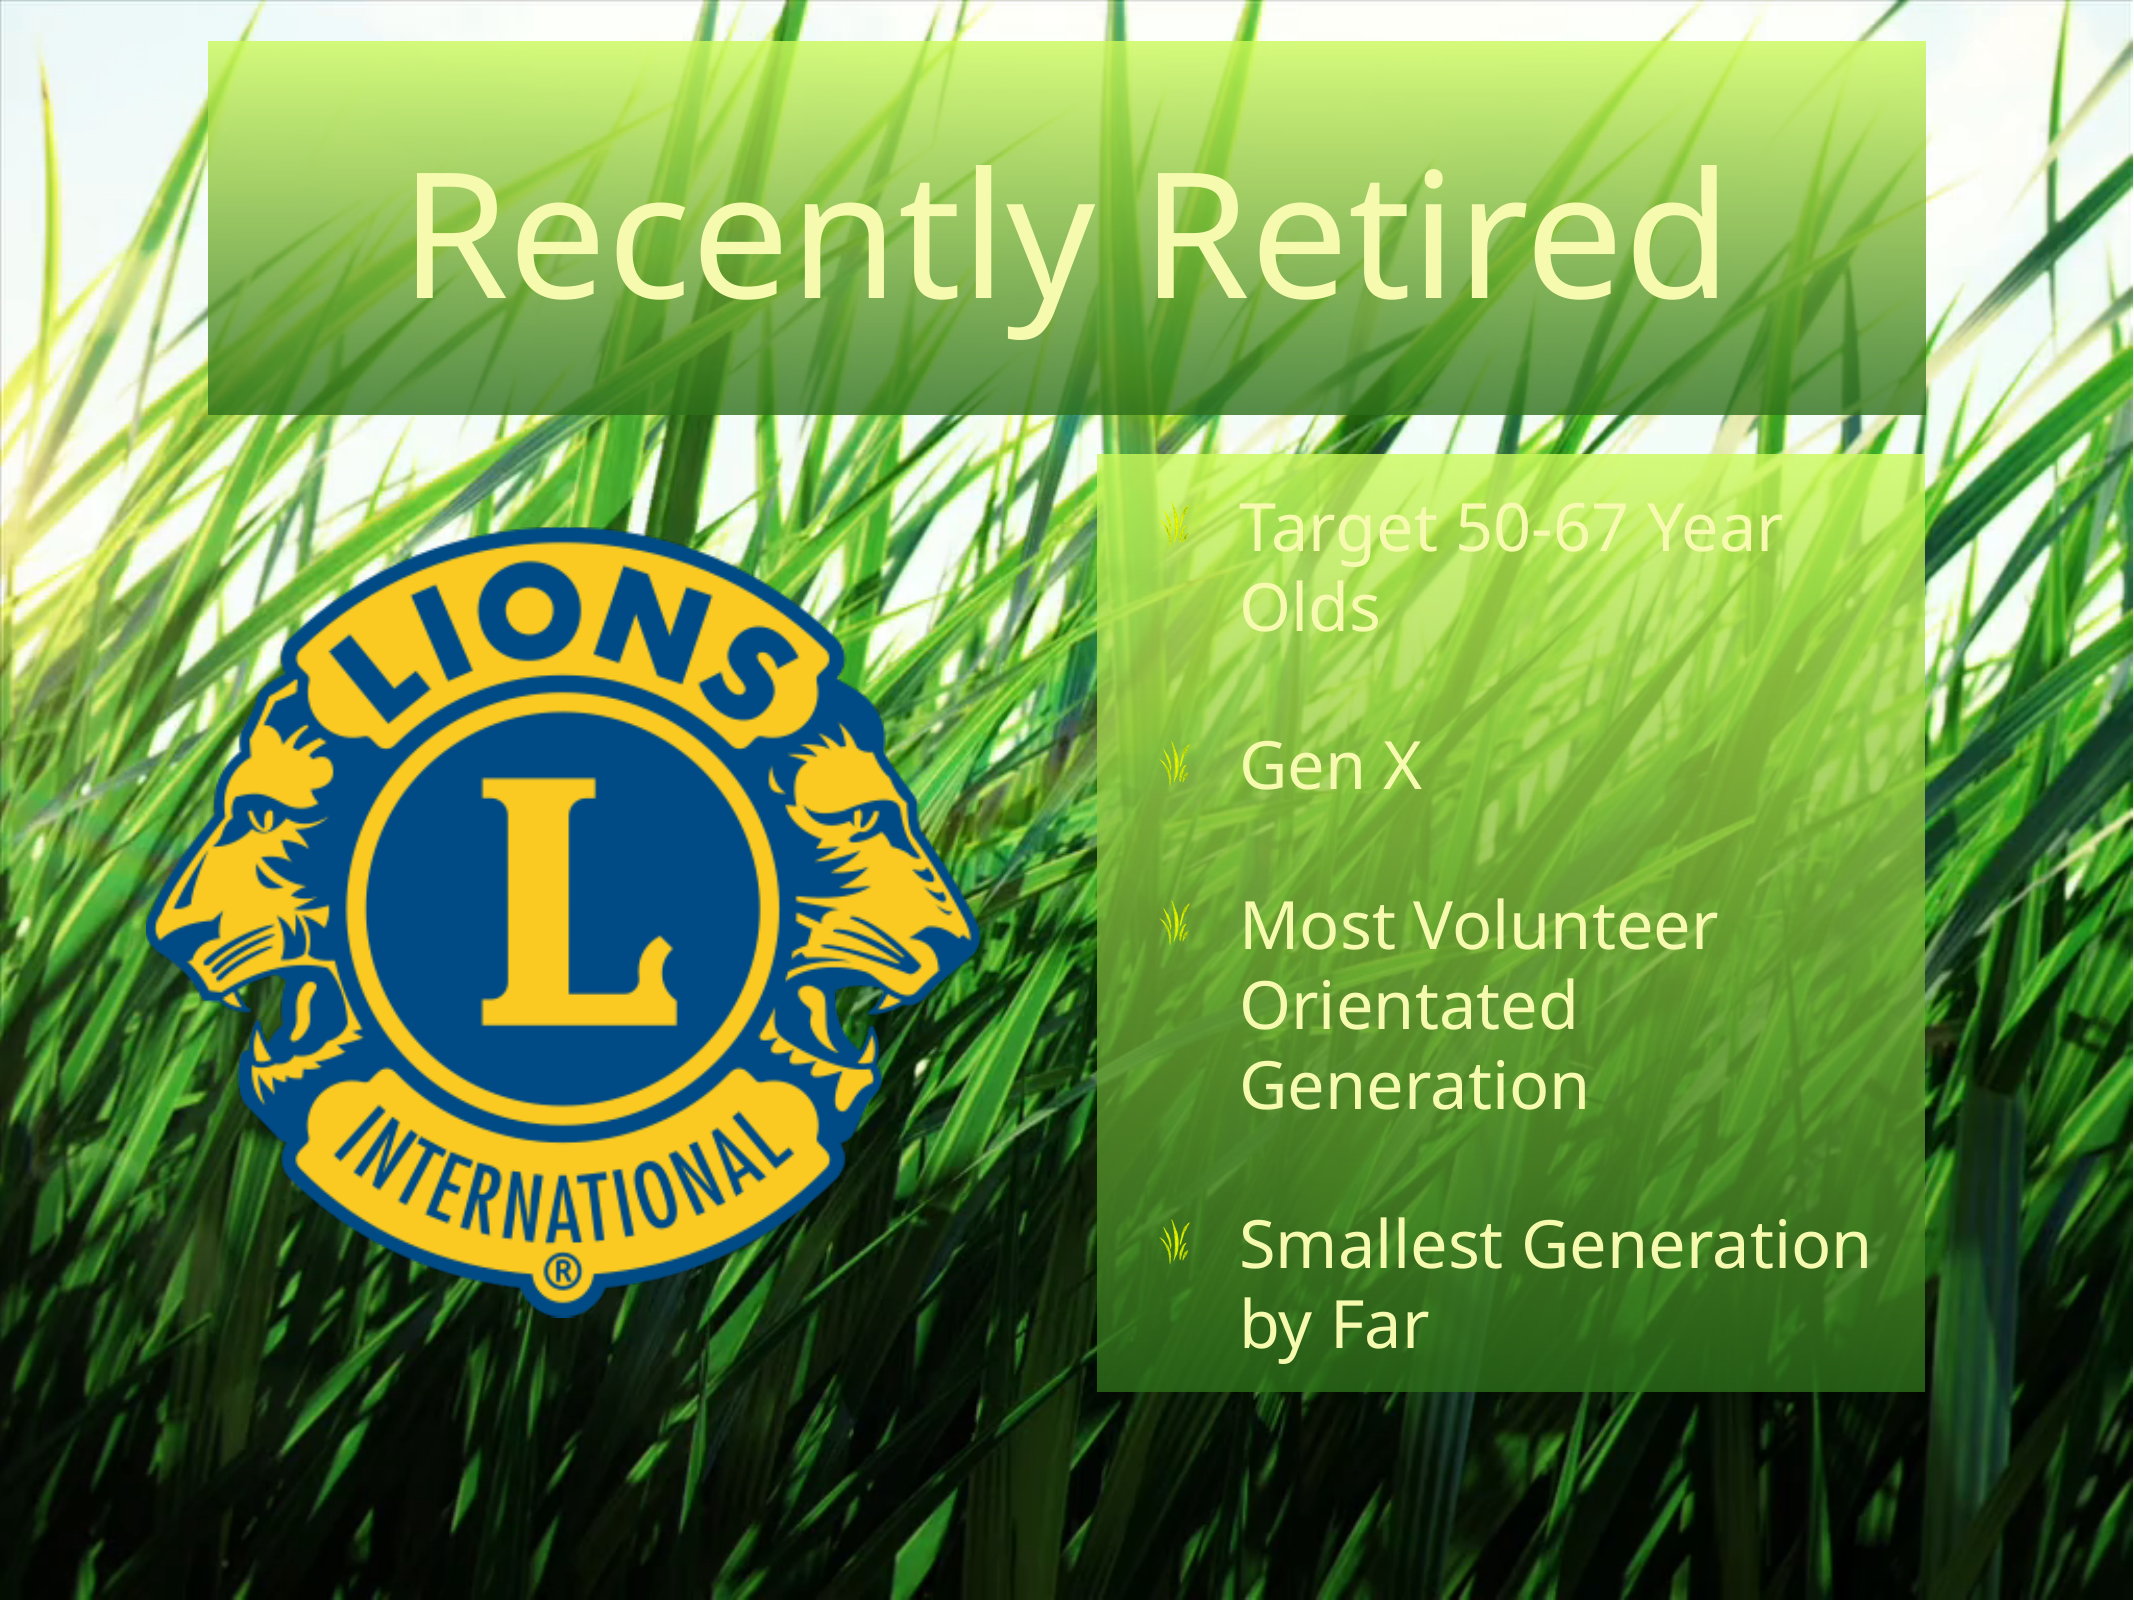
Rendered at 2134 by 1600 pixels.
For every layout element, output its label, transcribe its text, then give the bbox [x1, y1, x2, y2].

picture [0, 0, 2133, 1600]
title Recently Retired [208, 41, 1926, 415]
list Target 50-67 Year Olds Gen X Most Volunteer Orientated Generation Smallest Generation by Far [1097, 454, 1925, 1392]
